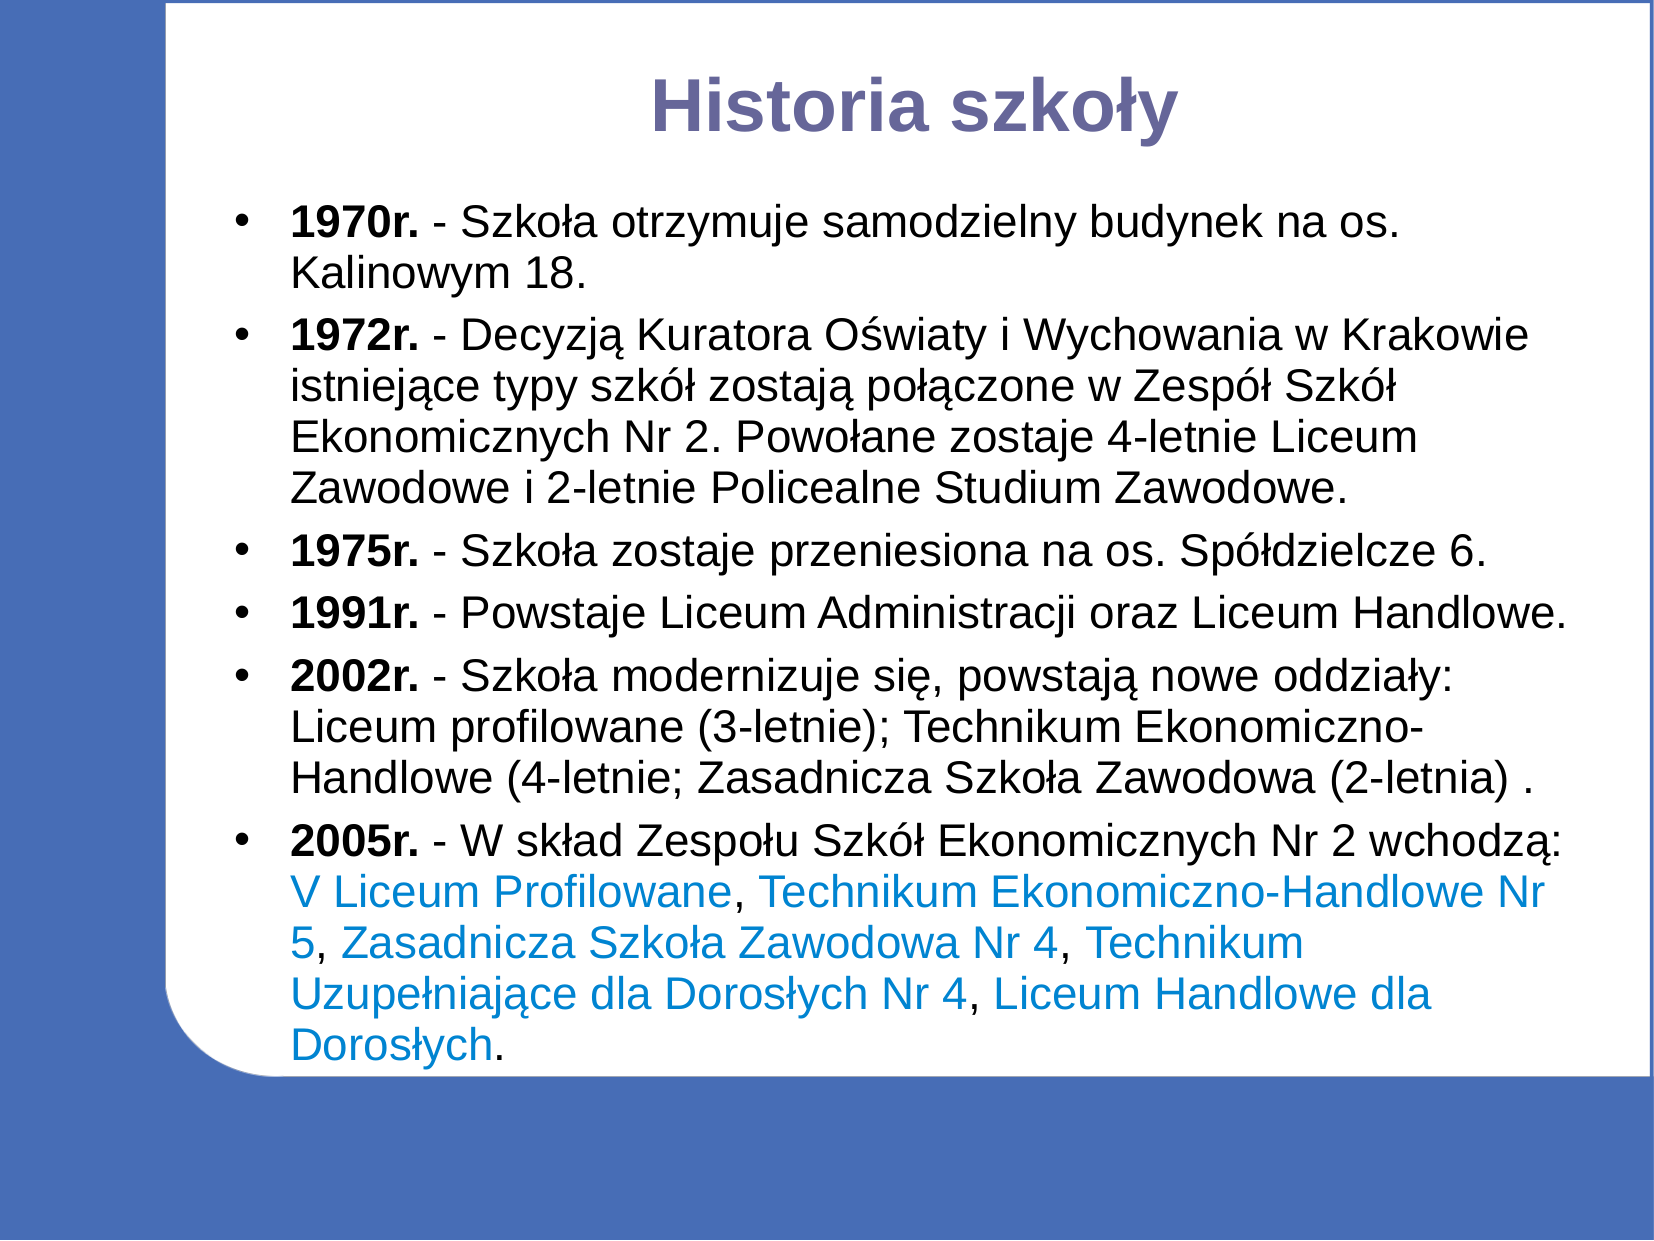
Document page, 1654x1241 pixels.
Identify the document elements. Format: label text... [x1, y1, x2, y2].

title Historia szkoły [234, 27, 1595, 181]
picture [0, 0, 1654, 1240]
list 1970r. - Szkoła otrzymuje samodzielny budynek na os. Kalinowym 18. 1972r. - Decyzją Kuratora Oświaty i Wychowania w Krakowie istniejące typy szkół zostają połączone w Zespół Szkół Ekonomicznych Nr 2. Powołane zostaje 4-letnie Liceum Zawodowe i 2-letnie Policealne Studium Zawodowe. 1975r. - Szkoła zostaje przeniesiona na os. Spółdzielcze 6. 1991r. - Powstaje Liceum Administracji oraz Liceum Handlowe. 2002r. - Szkoła modernizuje się, powstają nowe oddziały: Liceum profilowane (3-letnie); Technikum Ekonomiczno- Handlowe (4-letnie; Zasadnicza Szkoła Zawodowa (2-letnia) . 2005r. - W skład Zespołu Szkół Ekonomicznych Nr 2 wchodzą: V Liceum Profilowane, Technikum Ekonomiczno-Handlowe Nr 5, Zasadnicza Szkoła Zawodowa Nr 4, Technikum Uzupełniające dla Dorosłych Nr 4, Liceum Handlowe dla Dorosłych. [233, 192, 1596, 1075]
